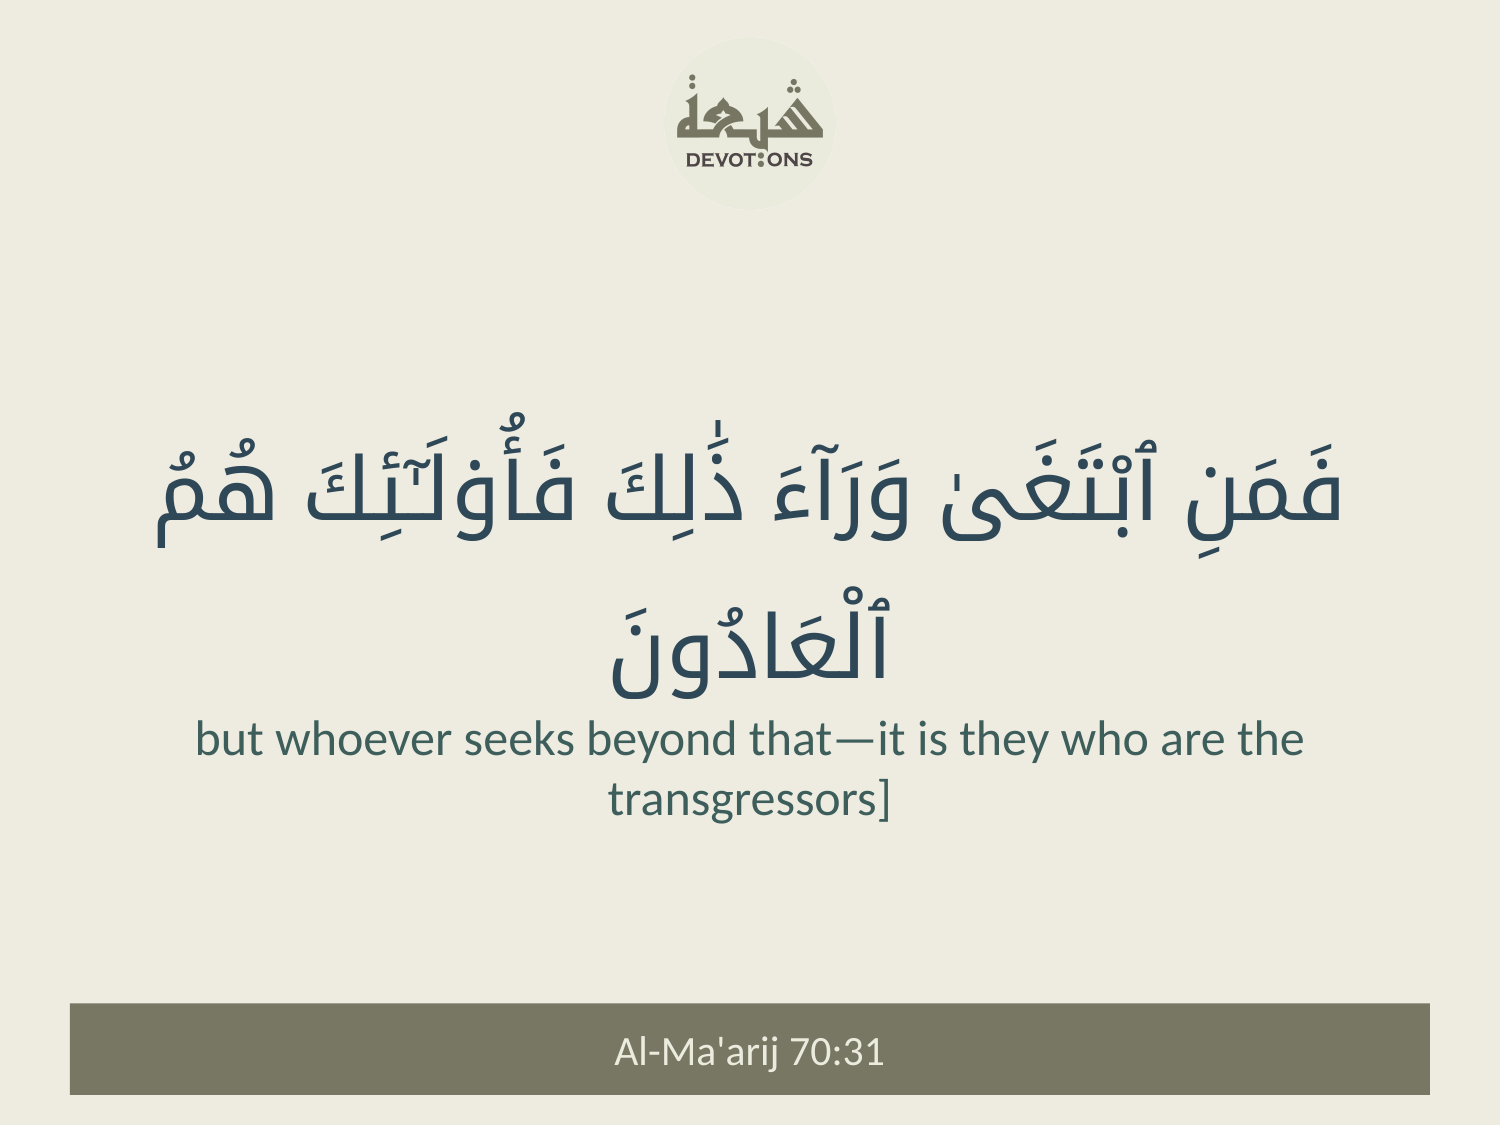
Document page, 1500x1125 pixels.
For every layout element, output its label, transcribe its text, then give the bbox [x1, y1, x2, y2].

list Al-Ma'arij 70:31 [69, 1003, 1430, 1095]
picture [656, 29, 844, 203]
list فَمَنِ ٱبْتَغَىٰ وَرَآءَ ذَٰلِكَ فَأُو۟لَـٰٓئِكَ هُمُ ٱلْعَادُونَ but whoever seeks beyond that—it is they who are the transgressors] [69, 203, 1430, 1003]
